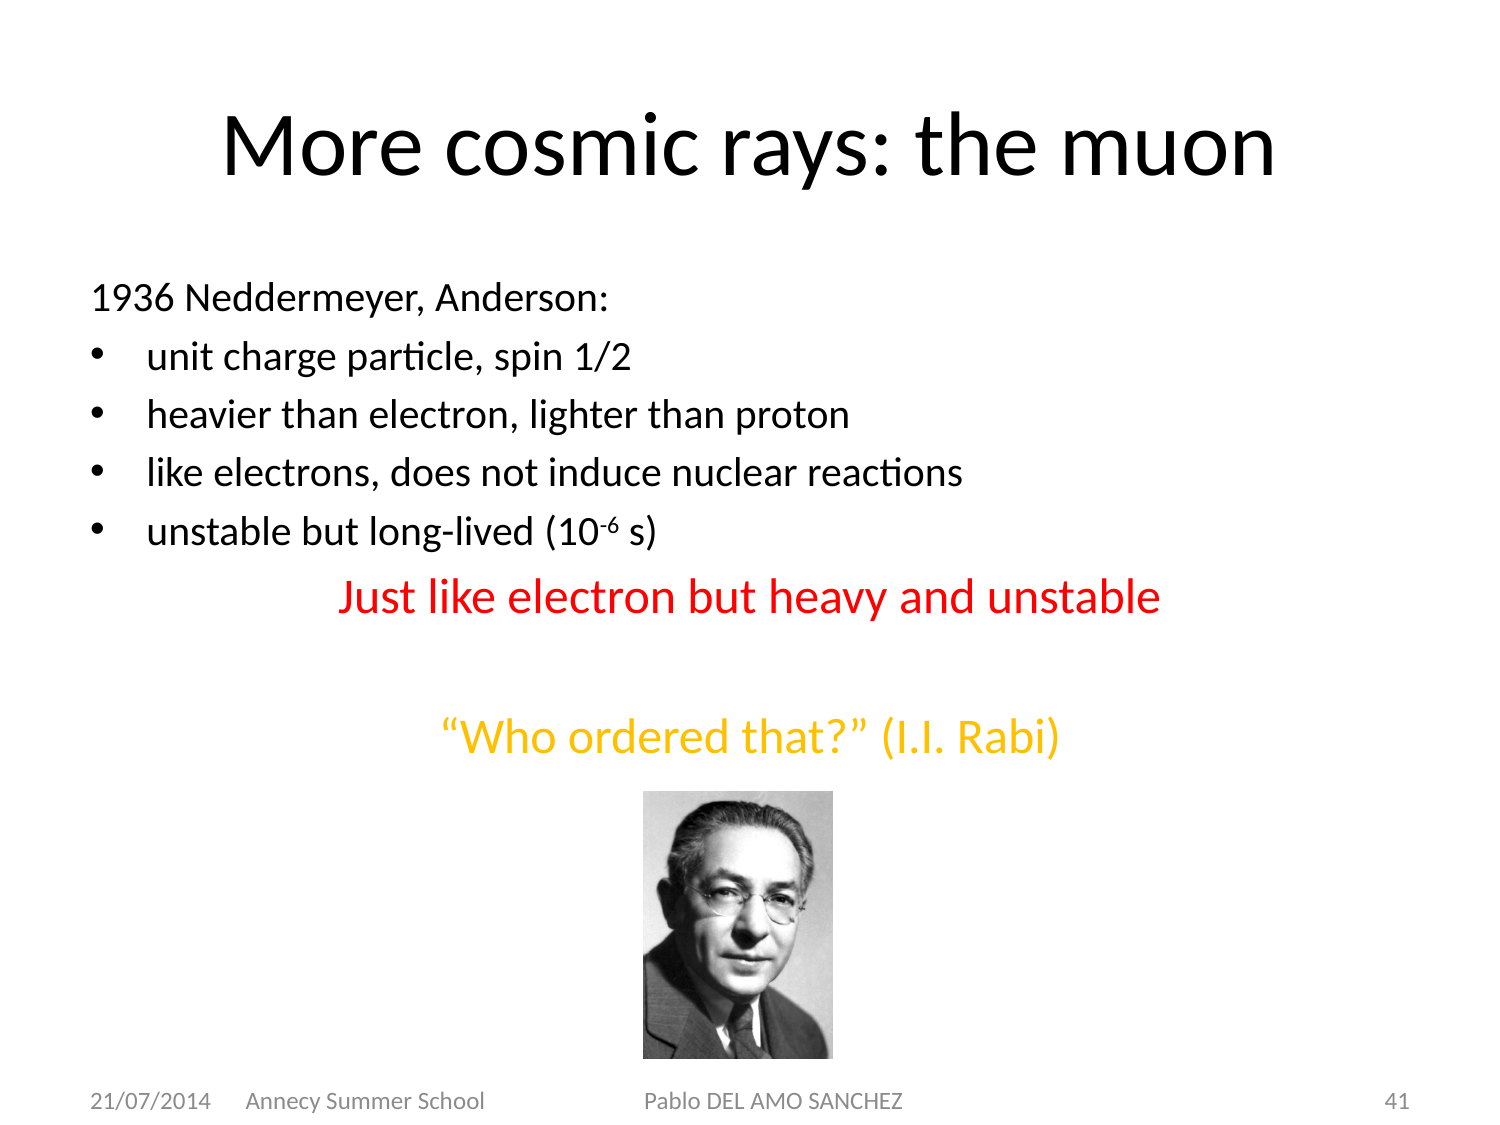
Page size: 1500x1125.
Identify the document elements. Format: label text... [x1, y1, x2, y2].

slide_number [75, 1069, 514, 1125]
title More cosmic rays: the muon [75, 45, 1425, 233]
slide_number 41 [1074, 1069, 1425, 1125]
list 1936 Neddermeyer, Anderson: unit charge particle, spin 1/2 heavier than electron, lighter than proton like electrons, does not induce nuclear reactions unstable but long-lived (10-6 s) Just like electron but heavy and unstable “Who ordered that?” (I.I. Rabi) [75, 262, 1425, 1005]
footer Pablo DEL AMO SANCHEZ [596, 1069, 951, 1125]
picture [643, 791, 833, 1059]
